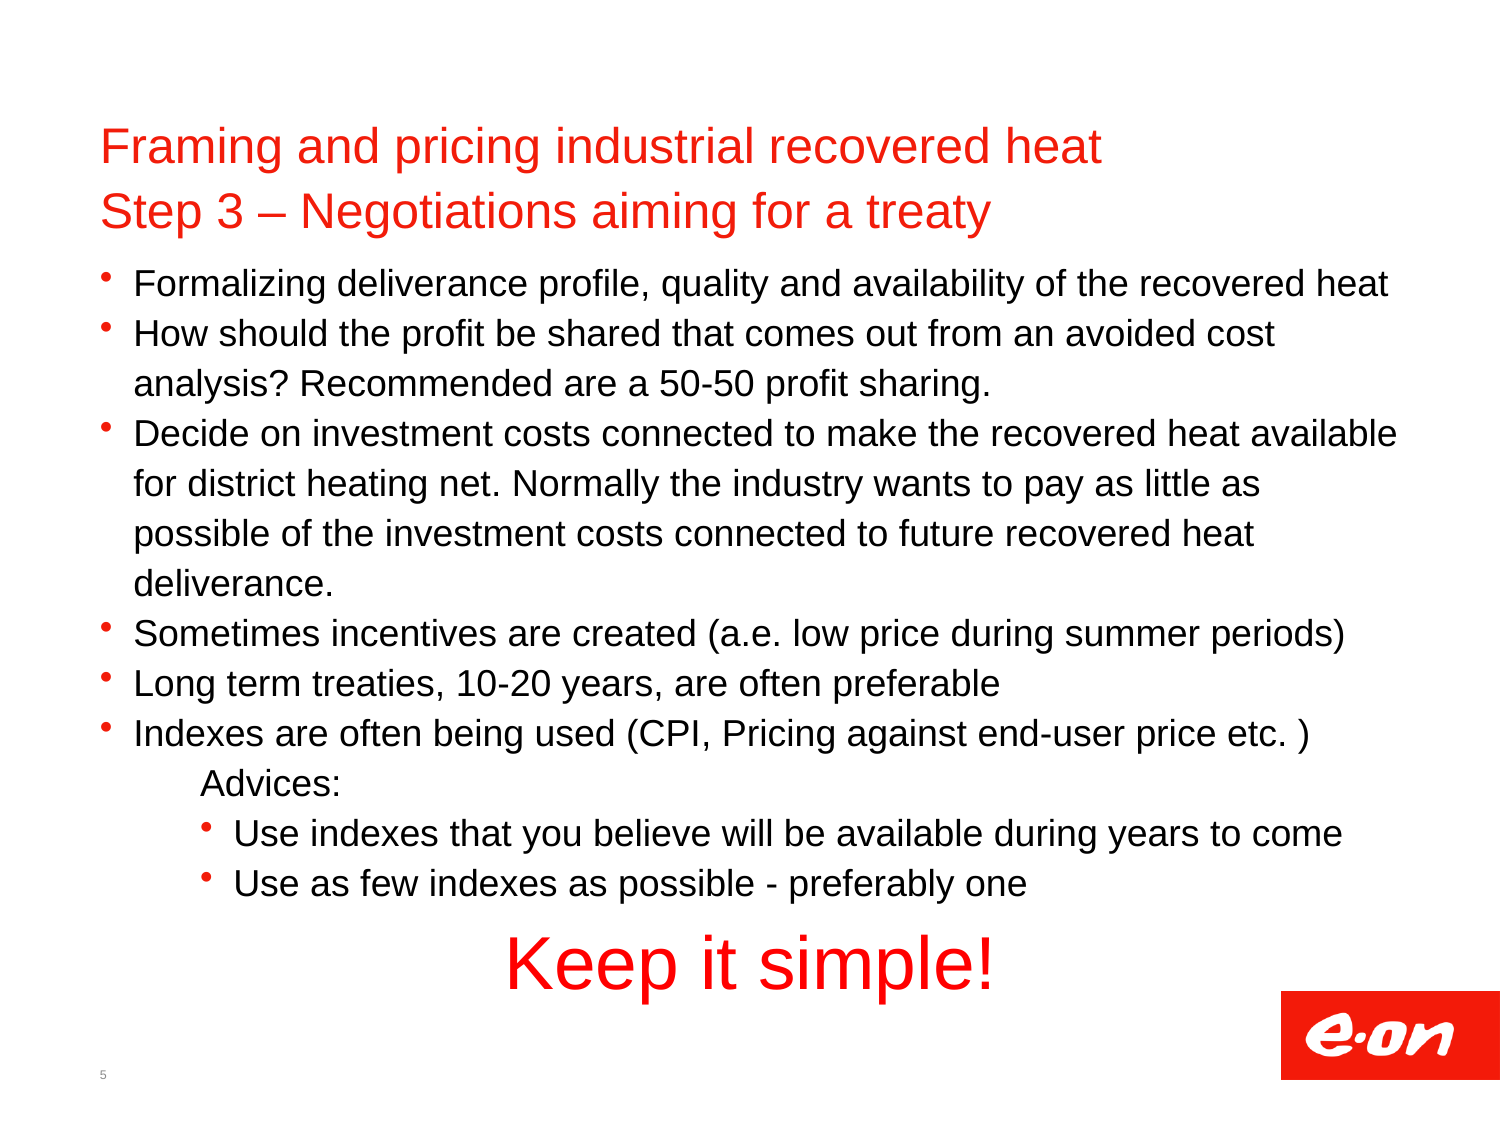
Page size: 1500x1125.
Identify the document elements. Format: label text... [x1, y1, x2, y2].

picture [1400, 991, 1500, 1080]
slide_number 5 [99, 1050, 129, 1082]
list Formalizing deliverance profile, quality and availability of the recovered heat How should the profit be shared that comes out from an avoided cost analysis? Recommended are a 50-50 profit sharing. Decide on investment costs connected to make the recovered heat available for district heating net. Normally the industry wants to pay as little as possible of the investment costs connected to future recovered heat deliverance. Sometimes incentives are created (a.e. low price during summer periods) Long term treaties, 10-20 years, are often preferable Indexes are often being used (CPI, Pricing against end-user price etc. ) Advices: Use indexes that you believe will be available during years to come Use as few indexes as possible - preferably one Keep it simple! [99, 254, 1400, 1080]
title Framing and pricing industrial recovered heat Step 3 – Negotiations aiming for a treaty [99, 109, 1400, 246]
